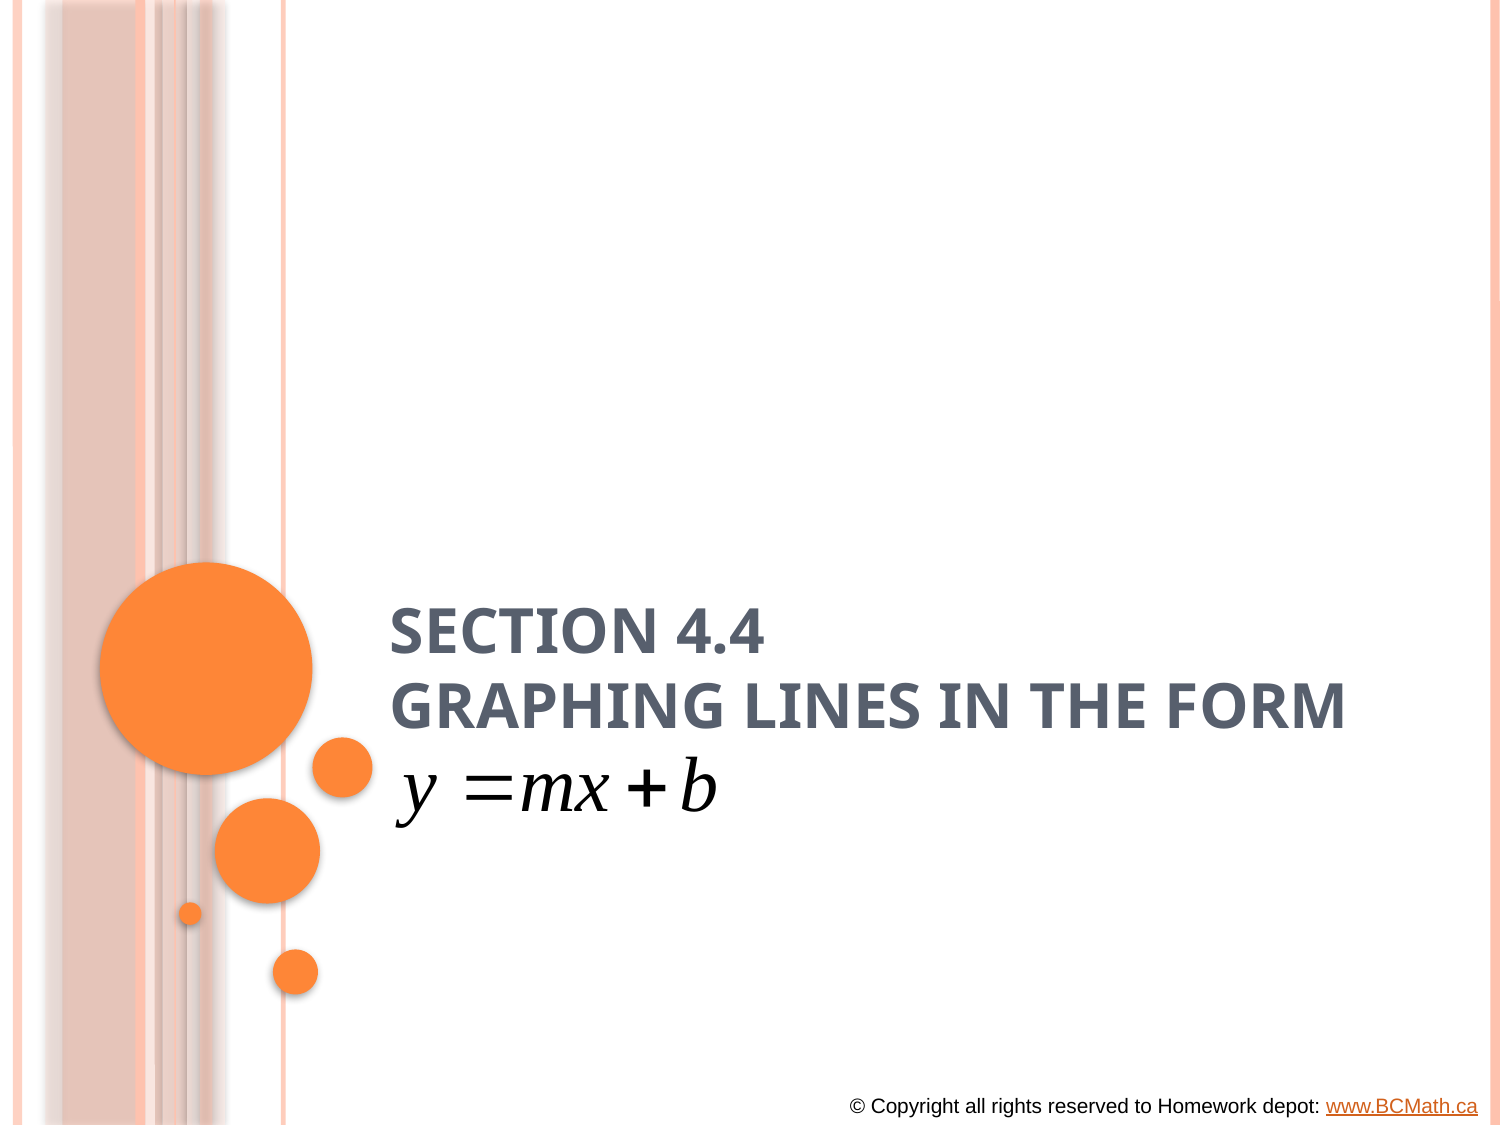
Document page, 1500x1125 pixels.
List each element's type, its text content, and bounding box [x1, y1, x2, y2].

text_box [383, 739, 731, 845]
title Section 4.4 Graphing Lines in the form [375, 512, 1388, 824]
text_box © Copyright all rights reserved to Homework depot: www.BCMath.ca [835, 1084, 1499, 1125]
